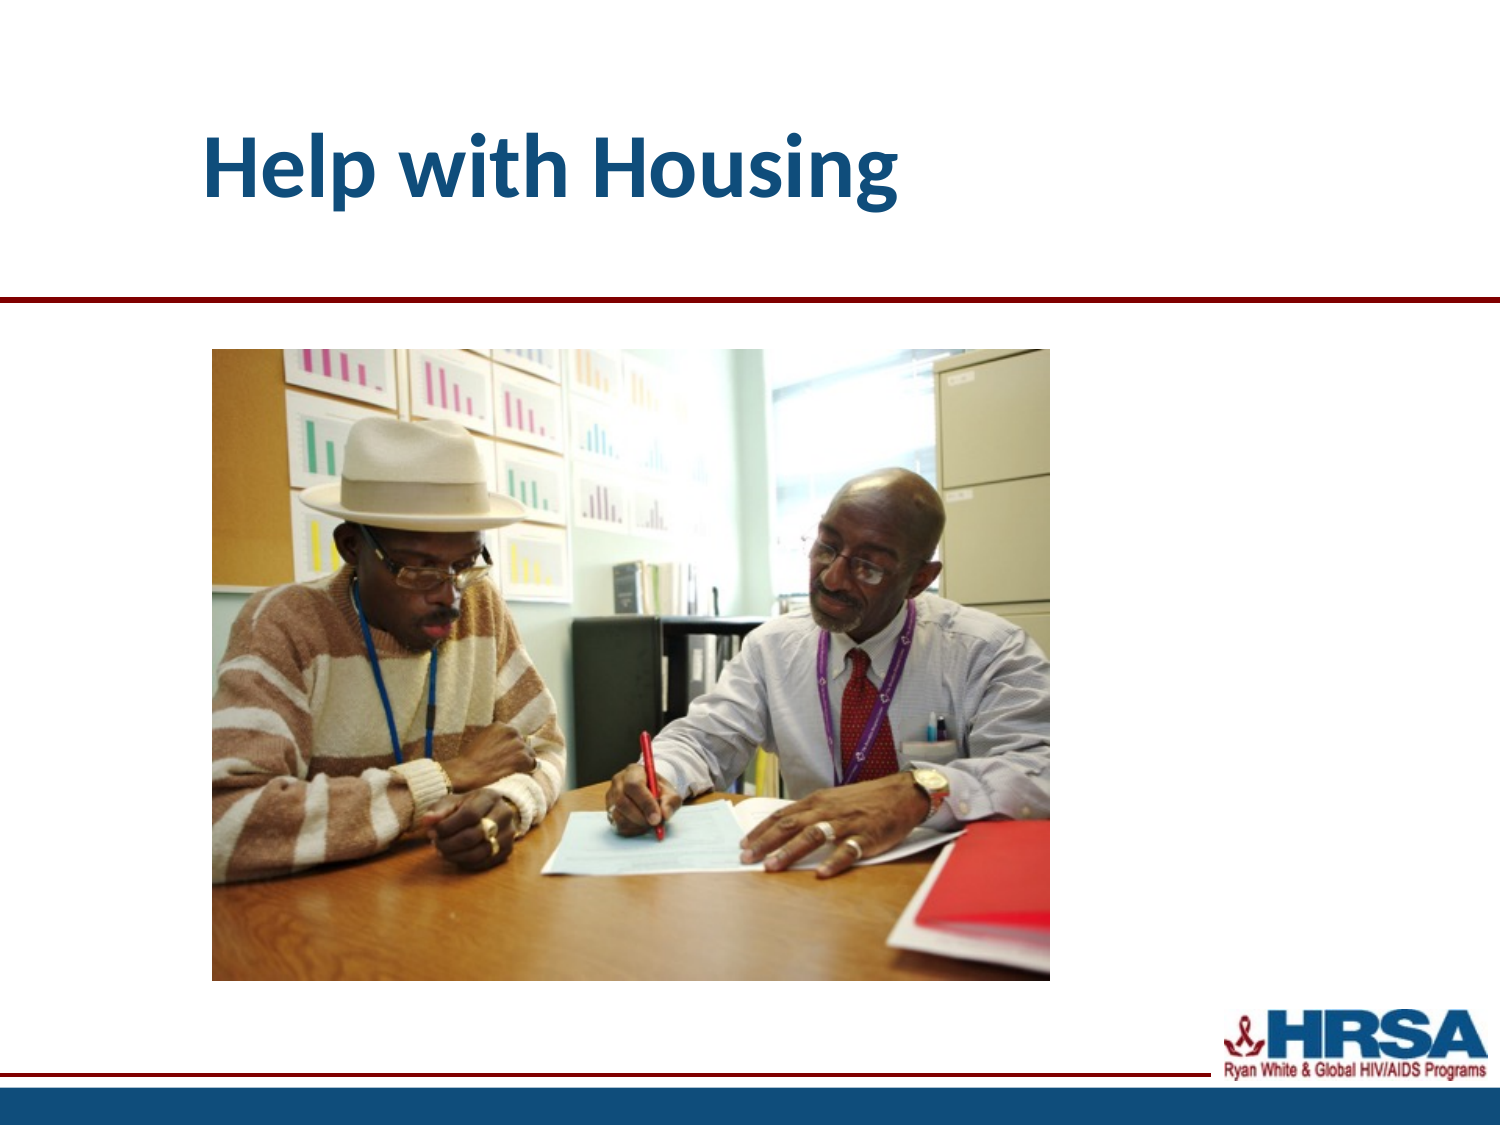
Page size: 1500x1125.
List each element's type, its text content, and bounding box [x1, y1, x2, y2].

picture [212, 349, 1050, 981]
title Help with Housing [187, 37, 950, 273]
picture [1224, 1009, 1488, 1081]
